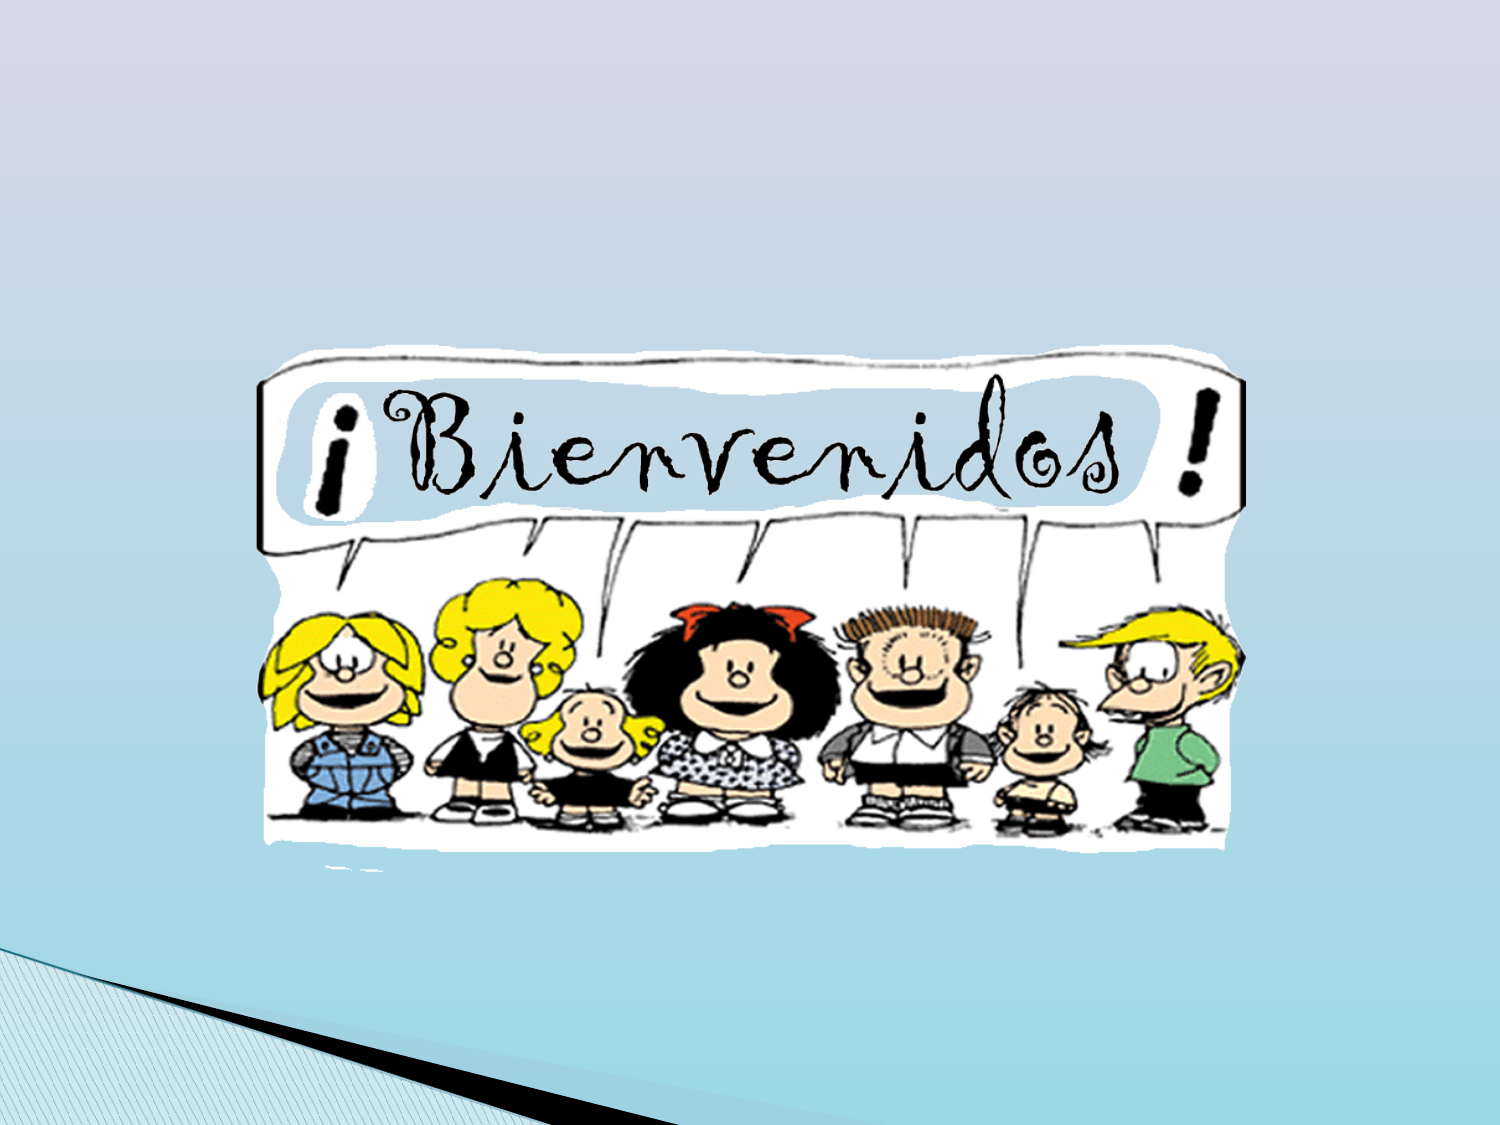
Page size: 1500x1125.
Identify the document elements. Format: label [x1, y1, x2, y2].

picture [0, 242, 1246, 1125]
